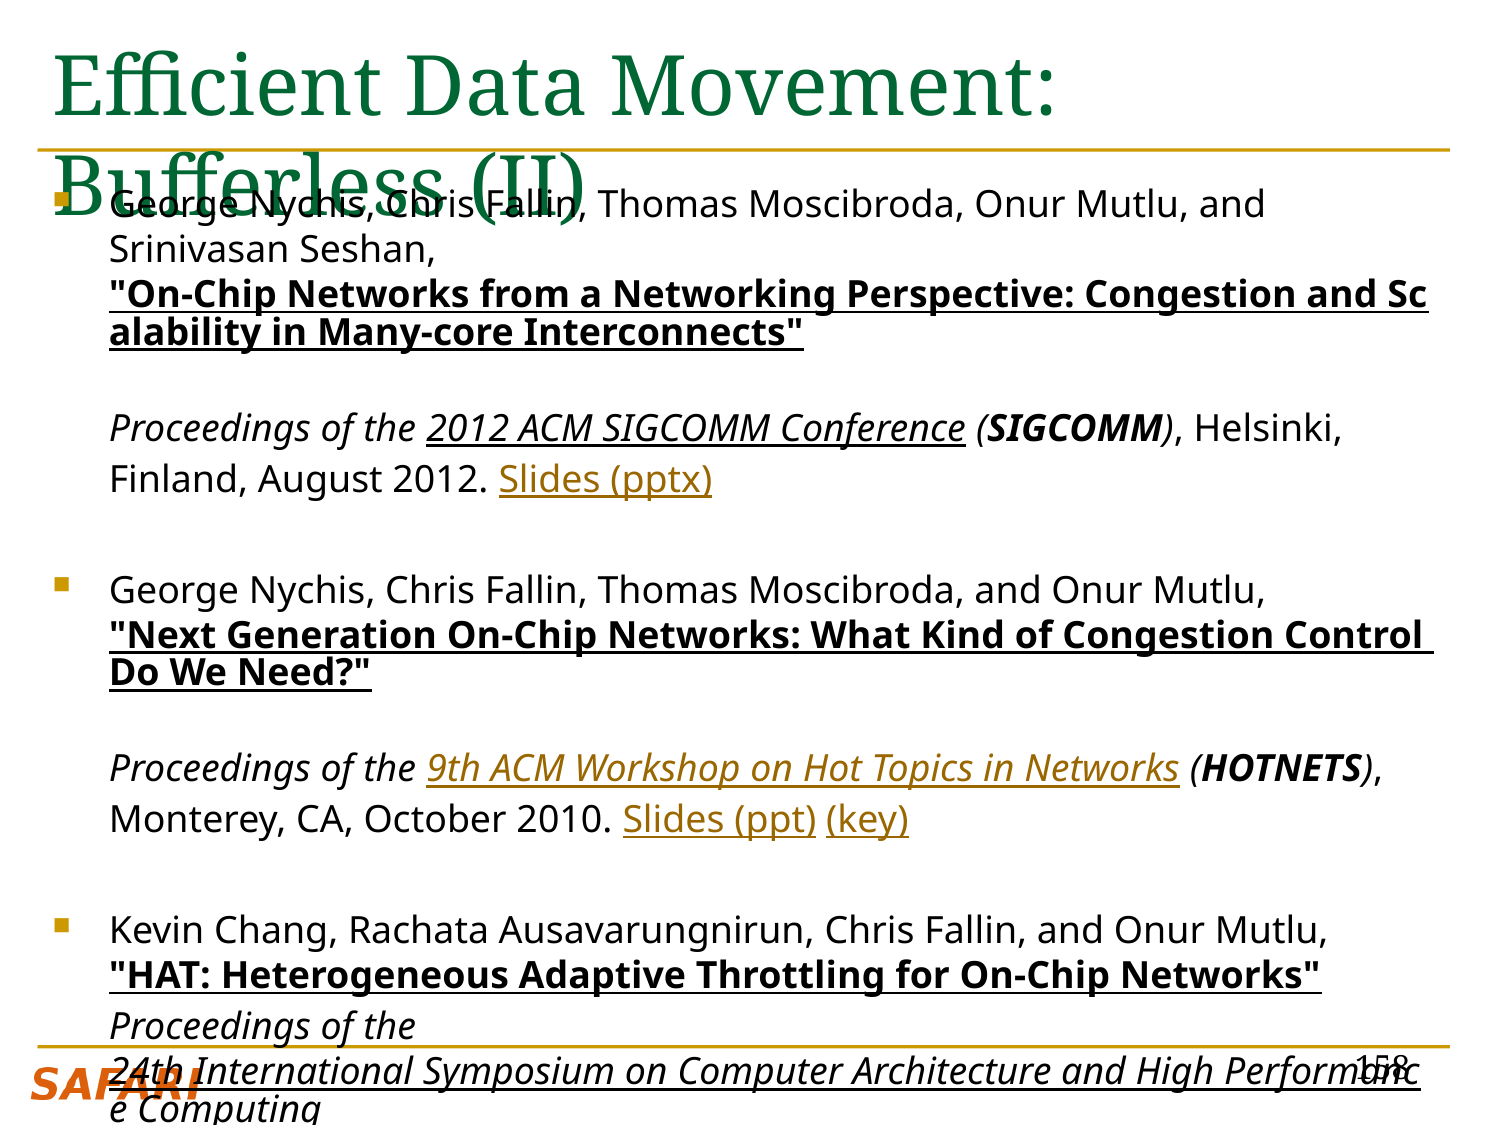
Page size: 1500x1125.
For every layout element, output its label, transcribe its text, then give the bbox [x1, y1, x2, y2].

title Efficient Data Movement: Bufferless (II) [37, 24, 1451, 172]
picture [29, 1058, 207, 1110]
slide_number 158 [1074, 1023, 1426, 1100]
list George Nychis, Chris Fallin, Thomas Moscibroda, Onur Mutlu, and Srinivasan Seshan, "On-Chip Networks from a Networking Perspective: Congestion and Scalability in Many-core Interconnects" Proceedings of the 2012 ACM SIGCOMM Conference (SIGCOMM), Helsinki, Finland, August 2012. Slides (pptx) George Nychis, Chris Fallin, Thomas Moscibroda, and Onur Mutlu, "Next Generation On-Chip Networks: What Kind of Congestion Control Do We Need?" Proceedings of the 9th ACM Workshop on Hot Topics in Networks (HOTNETS), Monterey, CA, October 2010. Slides (ppt) (key) Kevin Chang, Rachata Ausavarungnirun, Chris Fallin, and Onur Mutlu, "HAT: Heterogeneous Adaptive Throttling for On-Chip Networks" Proceedings of the 24th International Symposium on Computer Architecture and High Performance Computing (SBAC-PAD), New York, NY, October 2012. Slides (pptx) (pdf) [37, 172, 1451, 1026]
